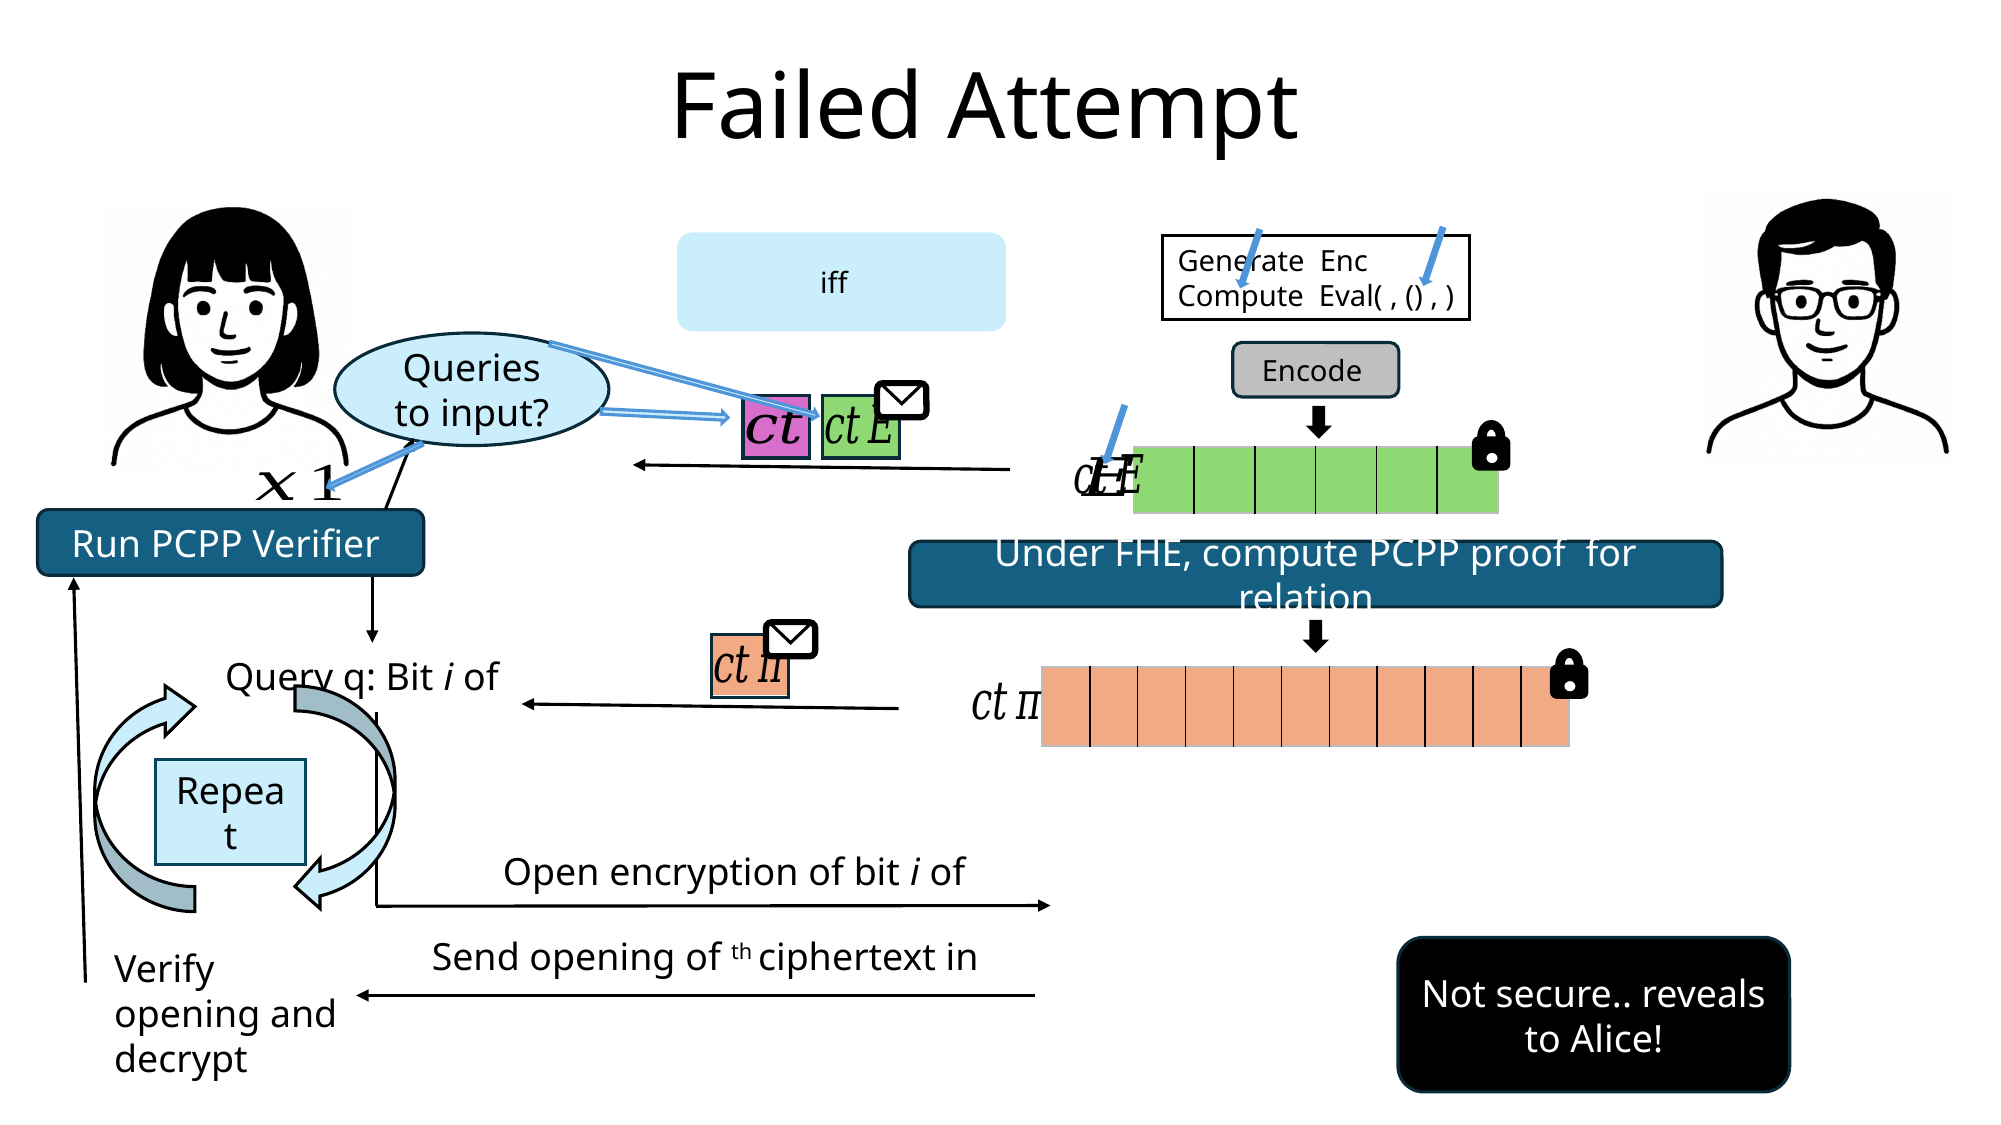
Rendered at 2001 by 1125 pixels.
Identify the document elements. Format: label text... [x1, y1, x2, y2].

table_header [1377, 448, 1436, 512]
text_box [876, 382, 927, 418]
table_header [1438, 448, 1497, 512]
table_header [1330, 668, 1376, 745]
text_box [1100, 403, 1129, 465]
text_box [1550, 649, 1588, 698]
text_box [1472, 421, 1510, 470]
table_header [1316, 448, 1376, 512]
picture [1702, 192, 1957, 466]
picture [102, 203, 357, 476]
text_box [547, 339, 820, 423]
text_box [765, 621, 816, 657]
text_box [1235, 228, 1264, 289]
text_box Repeat [154, 758, 307, 866]
table_header [1256, 448, 1315, 512]
text_box [1418, 225, 1447, 287]
table_header [1522, 668, 1568, 745]
table_header [1186, 668, 1233, 745]
text_box [293, 684, 375, 751]
text_box [599, 407, 731, 427]
text_box [1302, 619, 1329, 653]
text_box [73, 576, 86, 984]
table_header [1474, 668, 1520, 745]
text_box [632, 464, 1011, 471]
text_box [325, 457, 384, 492]
table_header [1134, 448, 1193, 512]
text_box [375, 711, 1052, 907]
text_box Queries to input? [357, 331, 611, 448]
text_box Verify opening and decrypt [99, 937, 368, 1088]
text_box [1305, 405, 1332, 439]
text_box [414, 440, 425, 452]
table_header [1195, 448, 1254, 512]
table_header [1282, 668, 1329, 745]
table_header [1138, 668, 1185, 745]
table_header [1234, 668, 1281, 745]
table_header [1043, 668, 1089, 745]
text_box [521, 703, 900, 710]
text_box [292, 833, 375, 912]
table_header [1426, 668, 1472, 745]
title Failed Attempt [122, 0, 1848, 218]
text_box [384, 437, 414, 511]
text_box [93, 682, 198, 914]
table_header [1091, 668, 1137, 745]
table_header [1378, 668, 1424, 745]
